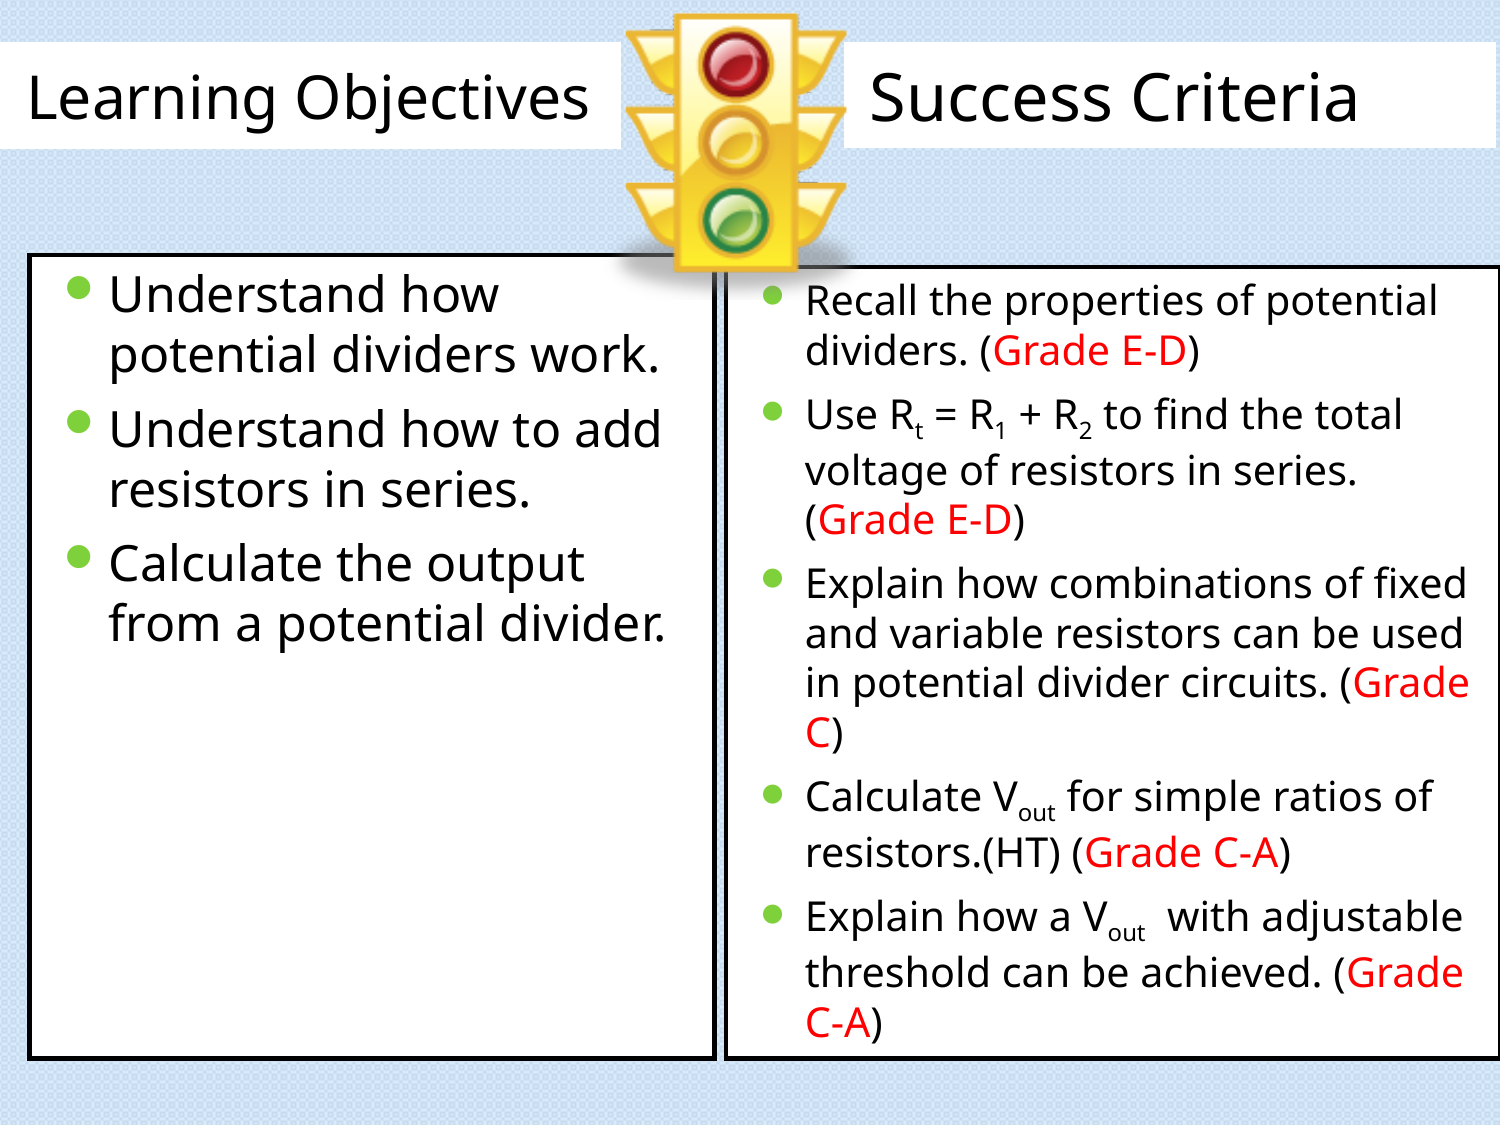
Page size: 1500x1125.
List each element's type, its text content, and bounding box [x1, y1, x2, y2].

list Recall the properties of potential dividers. (Grade E-D) Use Rt = R1 + R2 to find the total voltage of resistors in series. (Grade E-D) Explain how combinations of fixed and variable resistors can be used in potential divider circuits. (Grade C) Calculate Vout for simple ratios of resistors.(HT) (Grade C-A) Explain how a Vout with adjustable threshold can be achieved. (Grade C-A) [724, 265, 1500, 1061]
list Understand how potential dividers work. Understand how to add resistors in series. Calculate the output from a potential divider. [27, 253, 717, 1061]
picture [584, 0, 885, 301]
list Success Criteria [892, 42, 1496, 148]
list Learning Objectives [0, 42, 577, 149]
